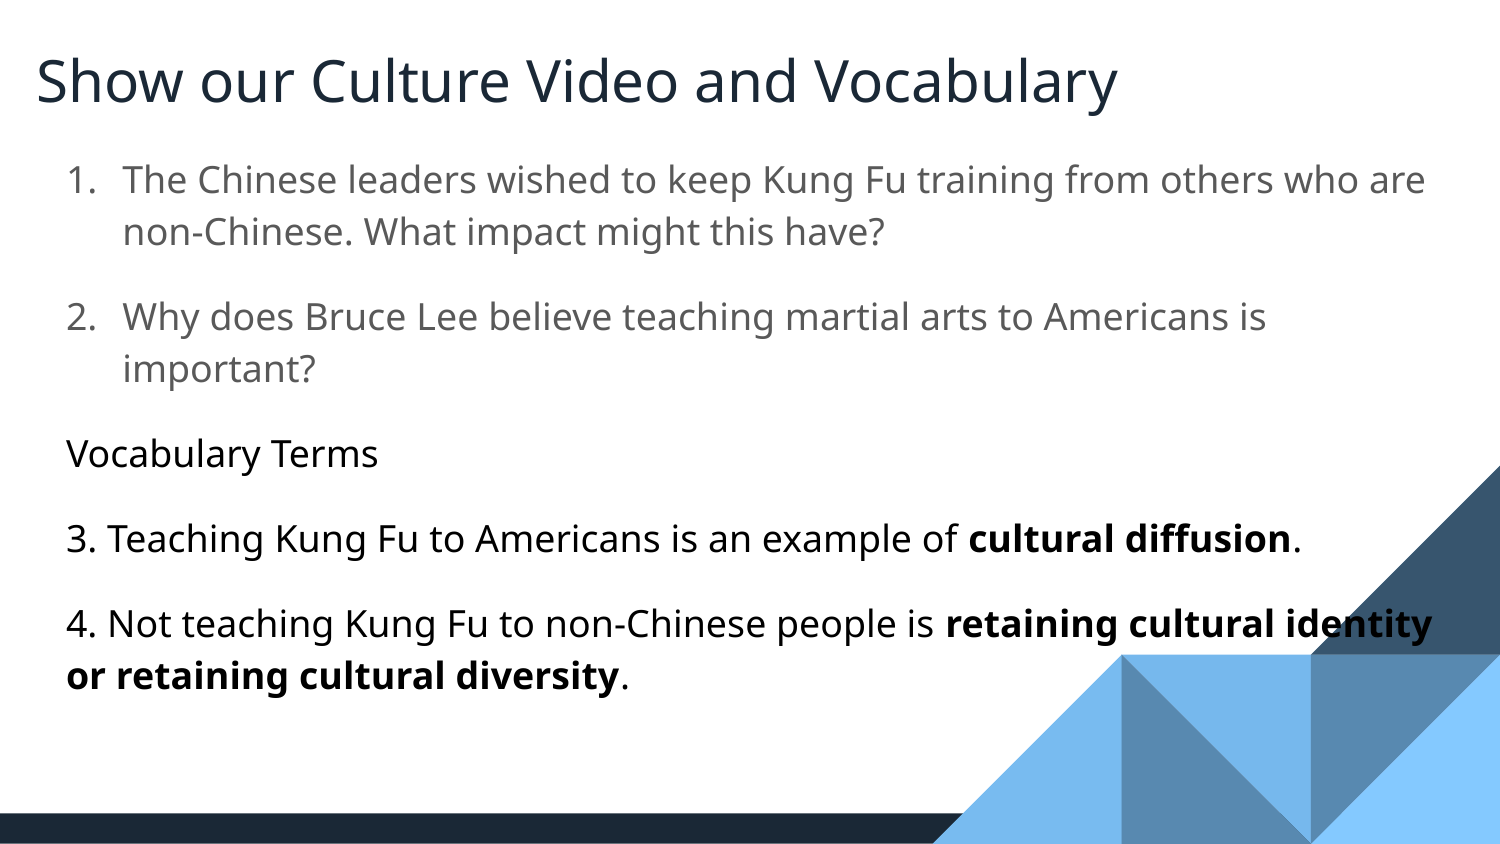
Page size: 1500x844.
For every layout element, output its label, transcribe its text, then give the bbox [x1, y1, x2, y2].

title Show our Culture Video and Vocabulary [21, 29, 1420, 124]
list The Chinese leaders wished to keep Kung Fu training from others who are non-Chinese. What impact might this have? Why does Bruce Lee believe teaching martial arts to Americans is important? Vocabulary Terms 3. Teaching Kung Fu to Americans is an example of cultural diffusion. 4. Not teaching Kung Fu to non-Chinese people is retaining cultural identity or retaining cultural diversity. [51, 134, 1449, 750]
